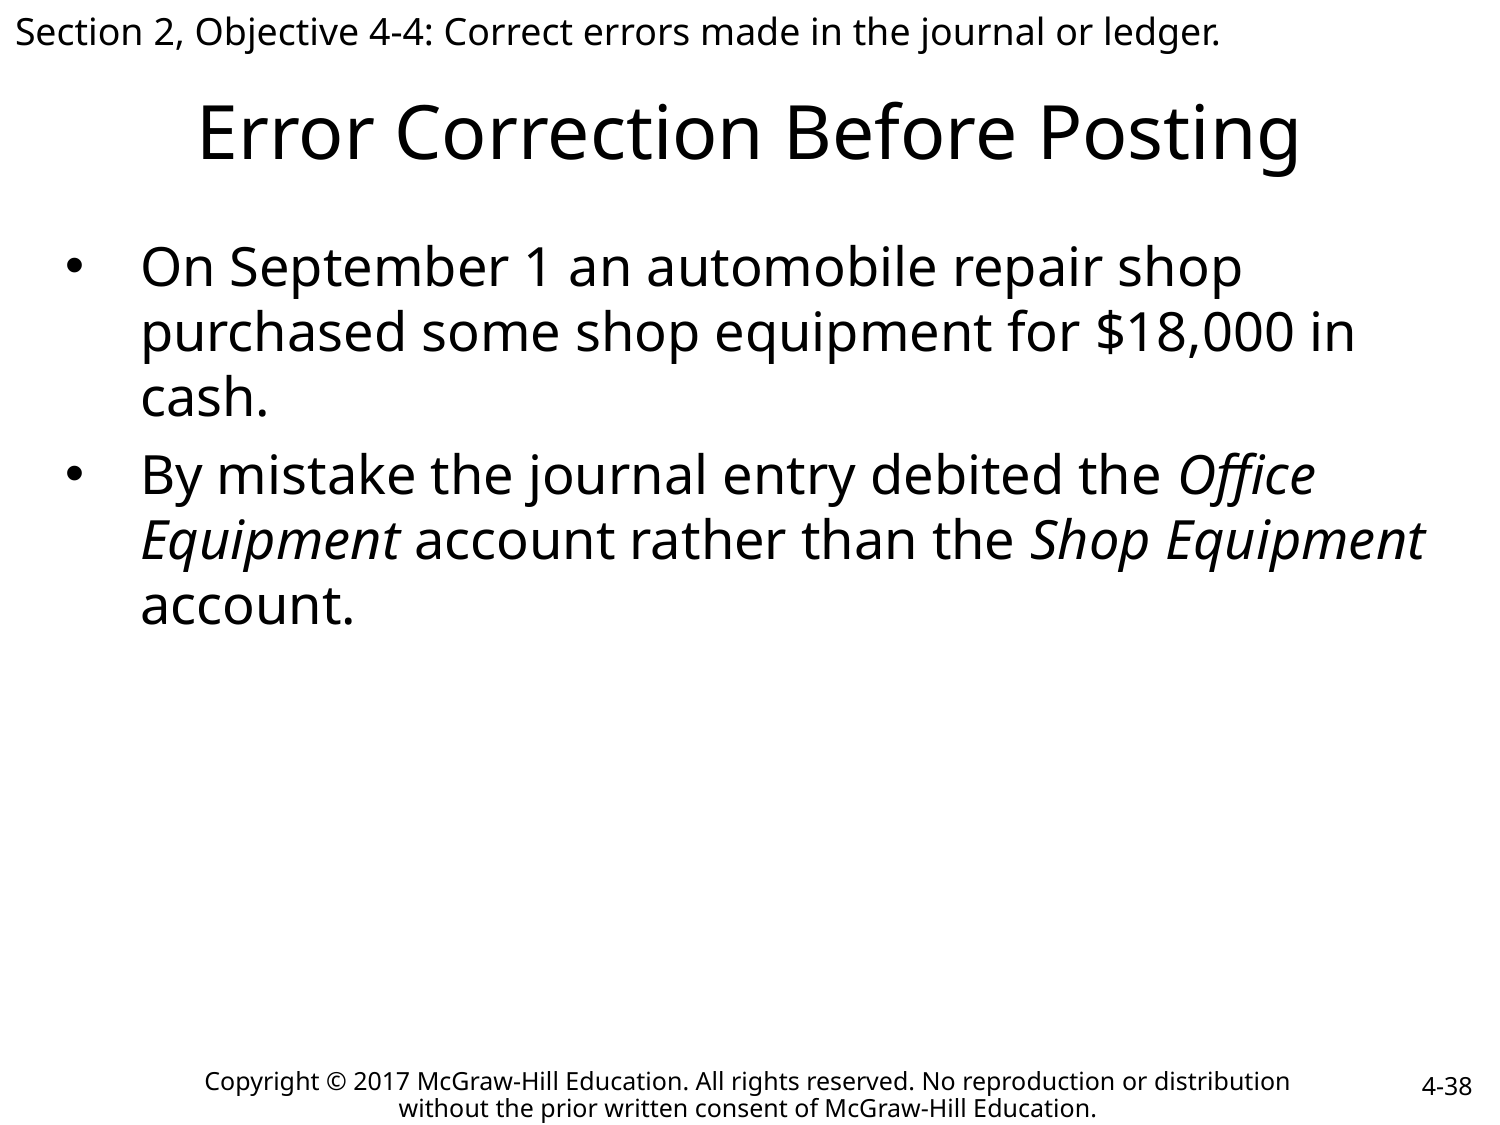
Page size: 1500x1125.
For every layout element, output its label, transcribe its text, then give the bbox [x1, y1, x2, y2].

list On September 1 an automobile repair shop purchased some shop equipment for $18,000 in cash. By mistake the journal entry debited the Office Equipment account rather than the Shop Equipment account. [50, 224, 1463, 850]
list Section 2, Objective 4-4: Correct errors made in the journal or ledger. [0, 0, 1500, 59]
title Error Correction Before Posting [0, 59, 1500, 200]
